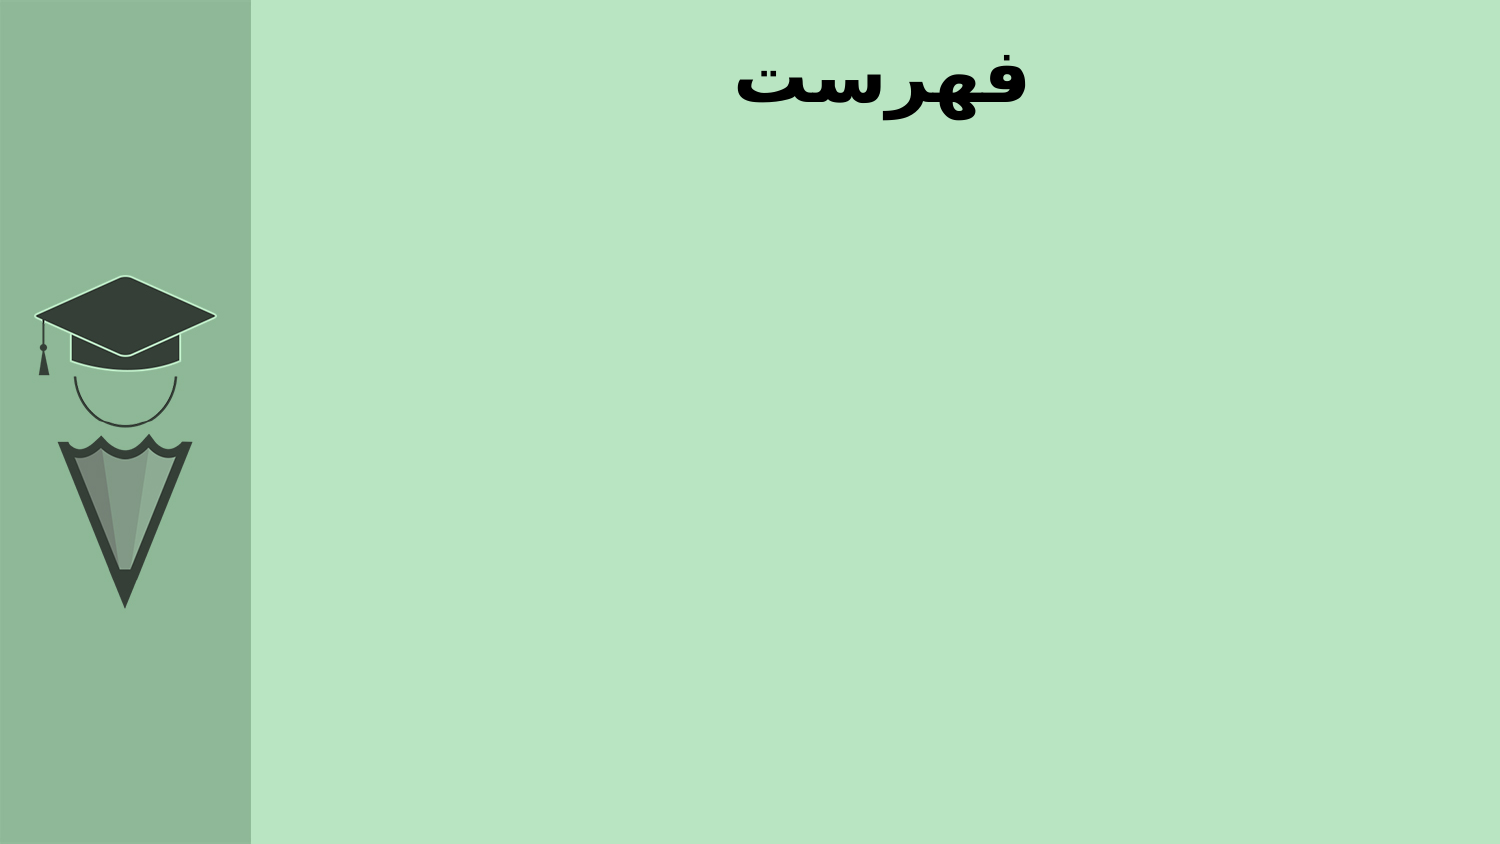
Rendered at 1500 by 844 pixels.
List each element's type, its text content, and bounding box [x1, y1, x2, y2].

picture [0, 0, 1500, 844]
title فهرست [265, 0, 1500, 146]
